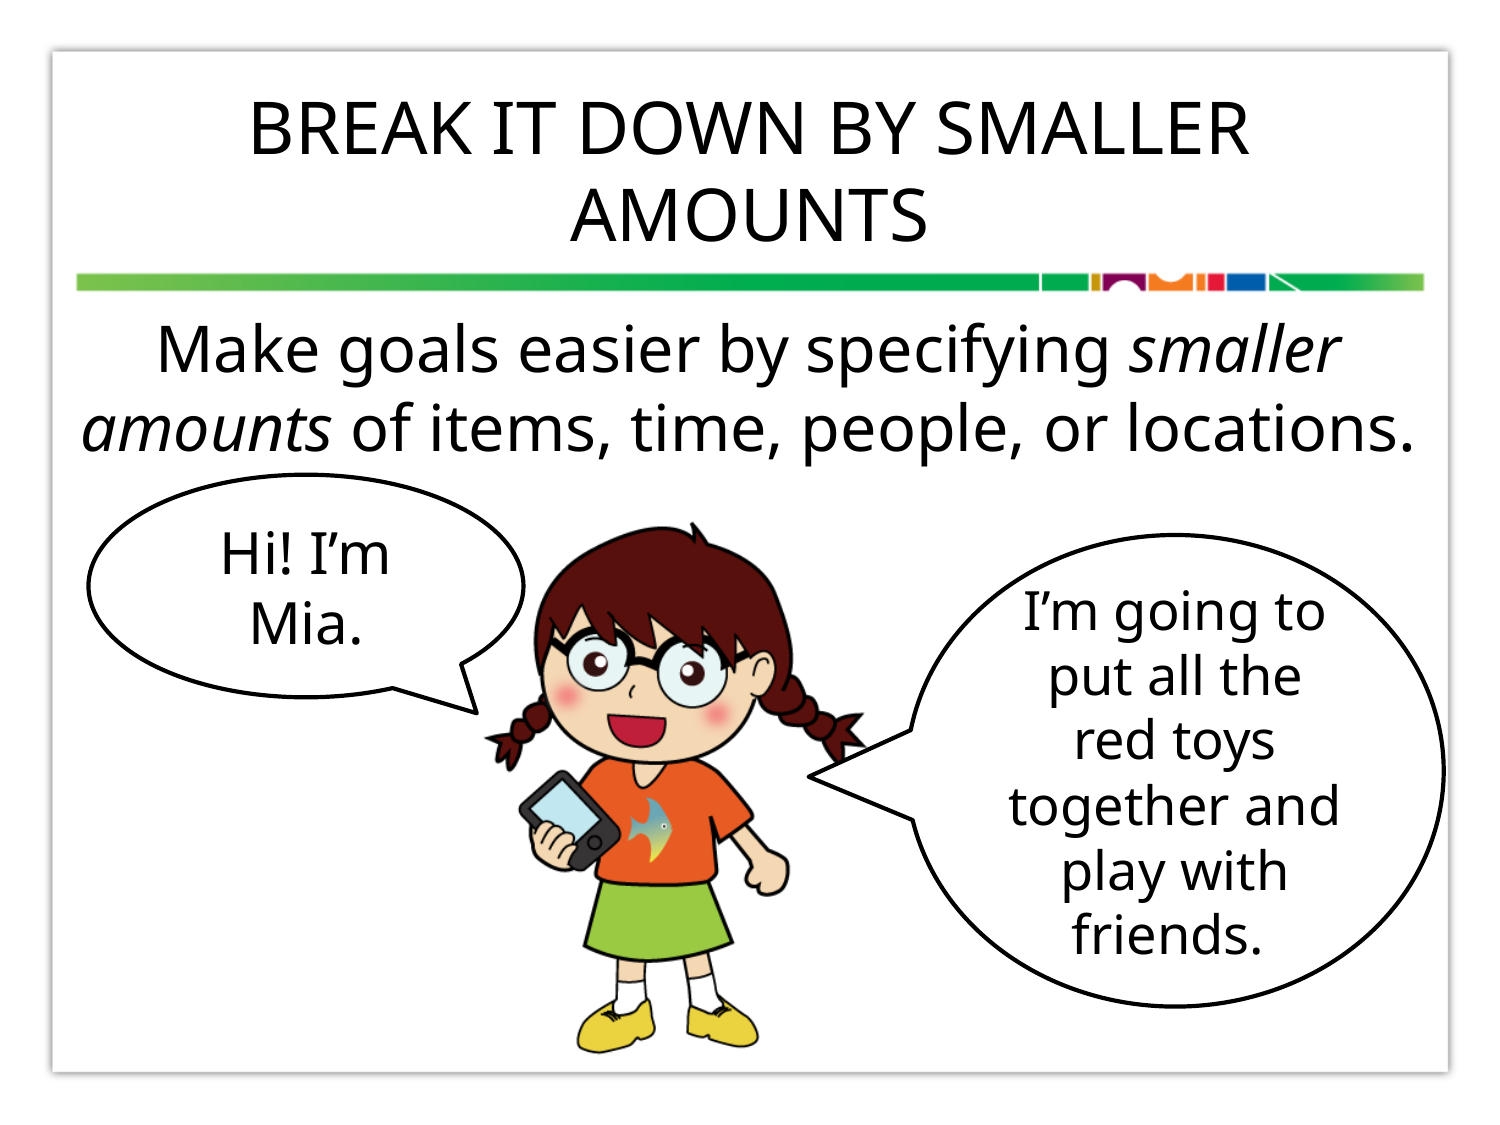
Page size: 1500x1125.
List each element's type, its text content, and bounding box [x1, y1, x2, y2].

title Break it down by smaller amounts [54, 75, 1446, 263]
text_box I’m going to put all the red toys together and play with friends. [1238, 539, 1446, 1003]
picture [0, 0, 1500, 1125]
list Make goals easier by specifying smaller amounts of items, time, people, or locations. [18, 300, 1479, 488]
text_box Hi! I’m Mia. [86, 474, 261, 698]
